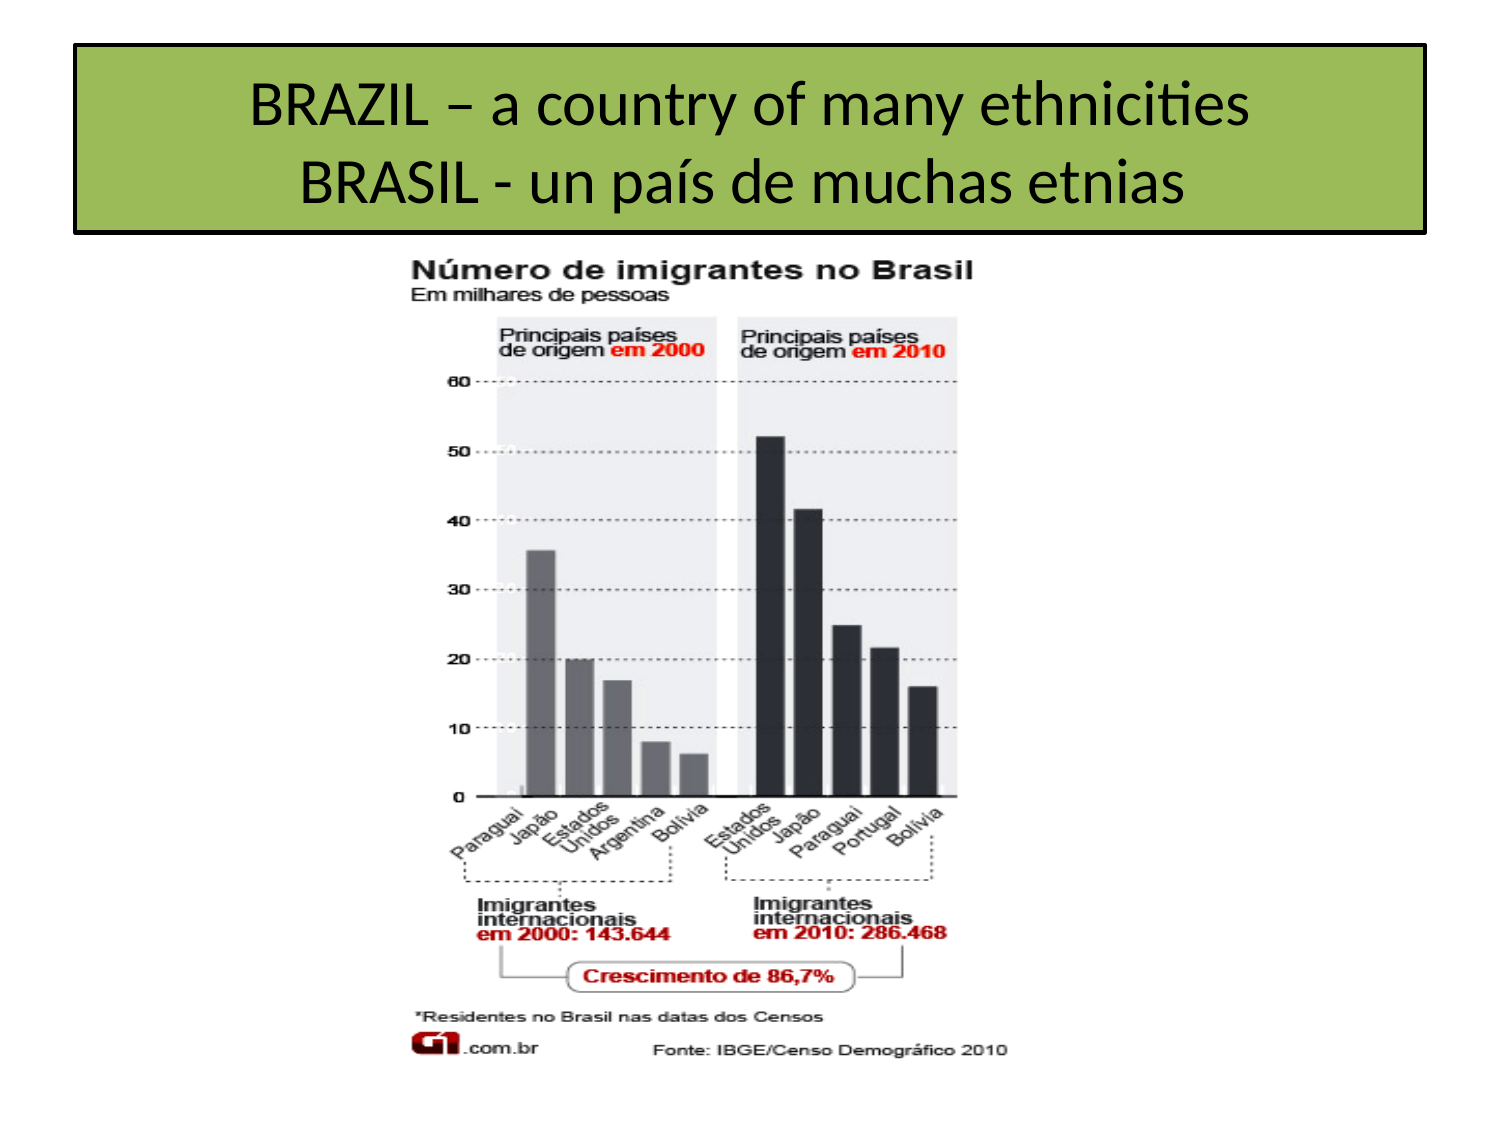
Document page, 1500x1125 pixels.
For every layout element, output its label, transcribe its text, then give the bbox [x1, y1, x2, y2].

title BRAZIL – a country of many ethnicities BRASIL - un país de muchas etnias [73, 43, 1427, 235]
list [398, 245, 1020, 1067]
